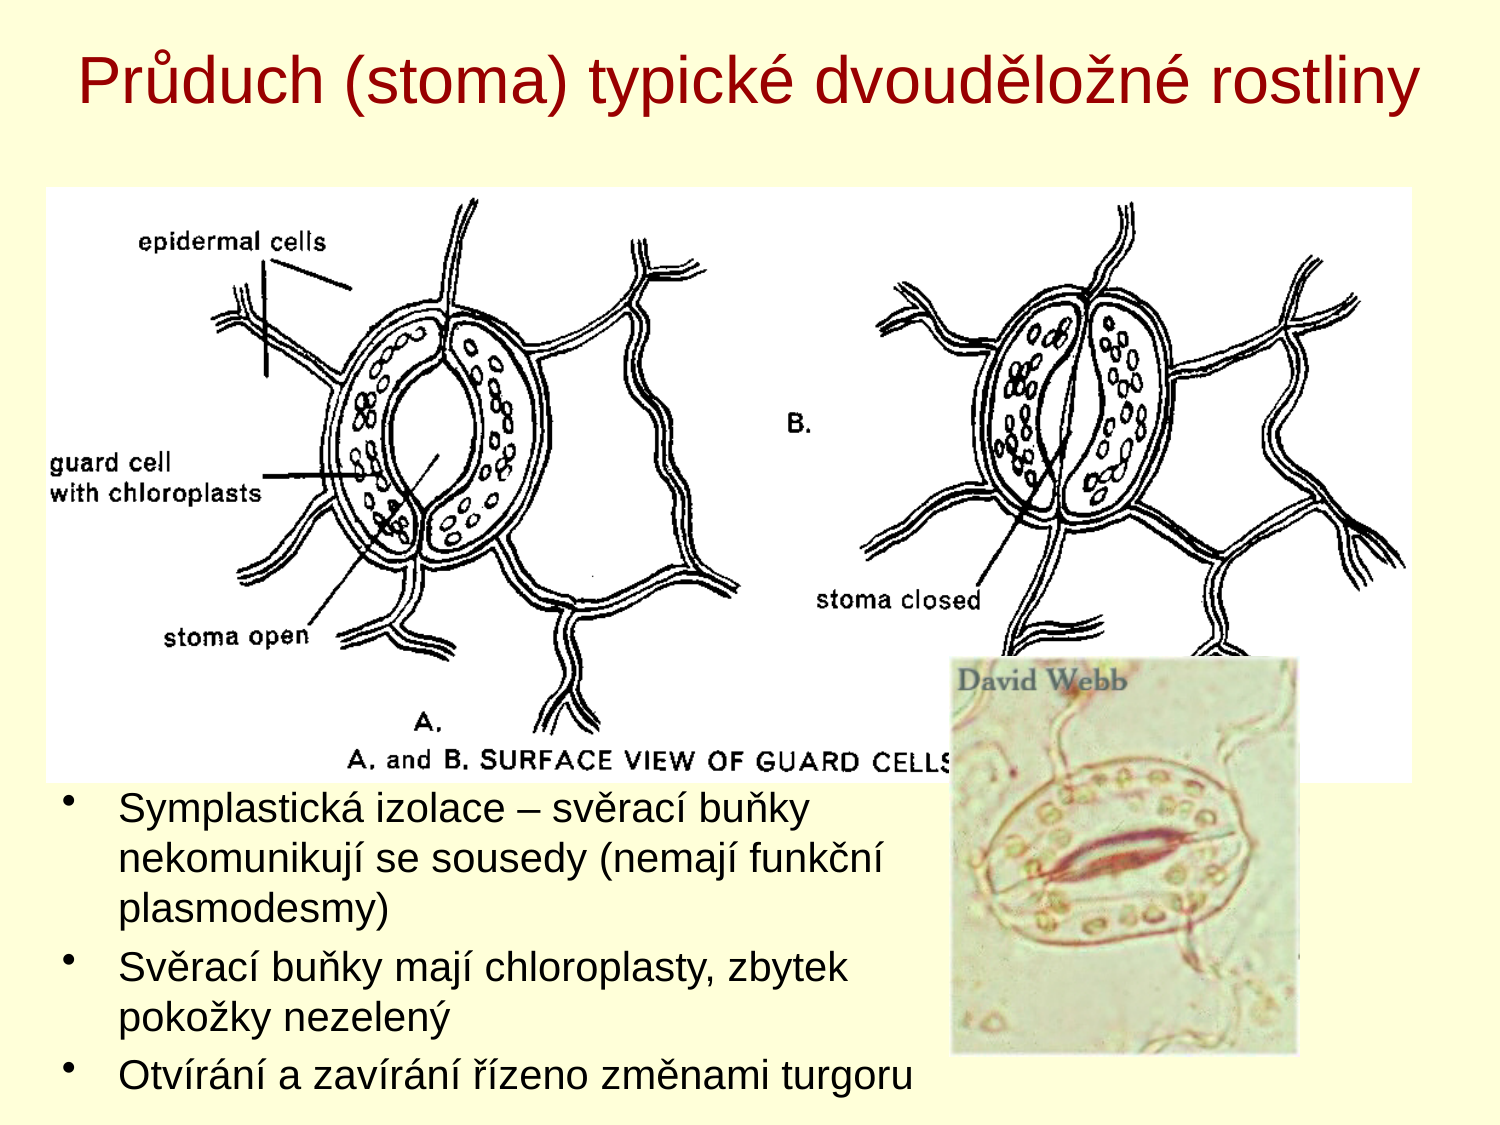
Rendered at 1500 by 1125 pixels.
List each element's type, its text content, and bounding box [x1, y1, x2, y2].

picture [46, 187, 1412, 1057]
title Průduch (stoma) typické dvouděložné rostliny [0, 0, 1500, 155]
list Symplastická izolace – svěrací buňky nekomunikují se sousedy (nemají funkční plasmodesmy) Svěrací buňky mají chloroplasty, zbytek pokožky nezelený Otvírání a zavírání řízeno změnami turgoru [46, 791, 962, 1125]
